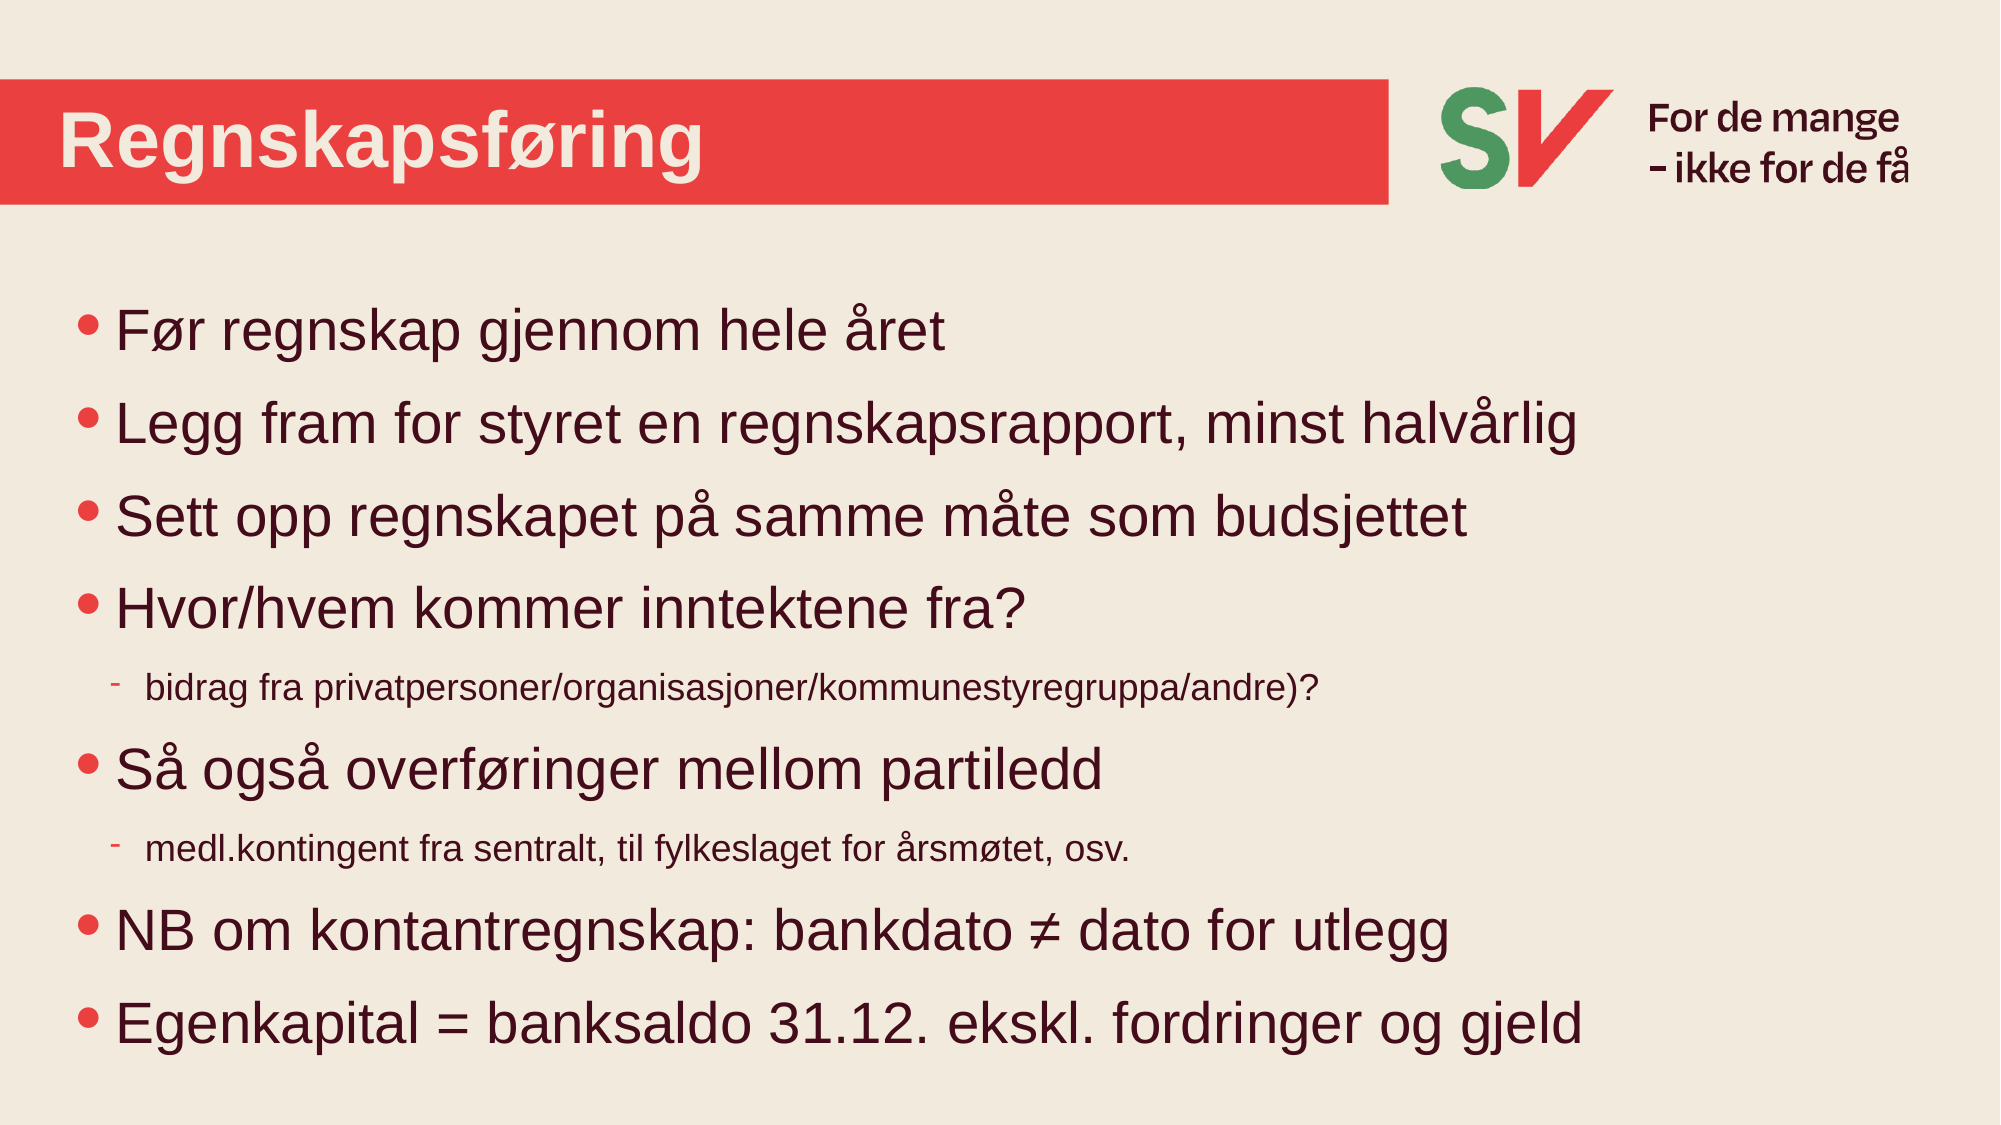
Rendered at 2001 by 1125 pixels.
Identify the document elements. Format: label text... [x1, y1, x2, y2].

list Før regnskap gjennom hele året Legg fram for styret en regnskapsrapport, minst halvårlig Sett opp regnskapet på samme måte som budsjettet Hvor/hvem kommer inntektene fra? bidrag fra privatpersoner/organisasjoner/kommunestyregruppa/andre)? Så også overføringer mellom partiledd medl.kontingent fra sentralt, til fylkeslaget for årsmøtet, osv. NB om kontantregnskap: bankdato ≠ dato for utlegg Egenkapital = banksaldo 31.12. ekskl. fordringer og gjeld [74, 292, 1660, 1069]
title Regnskapsføring [0, 78, 1390, 206]
